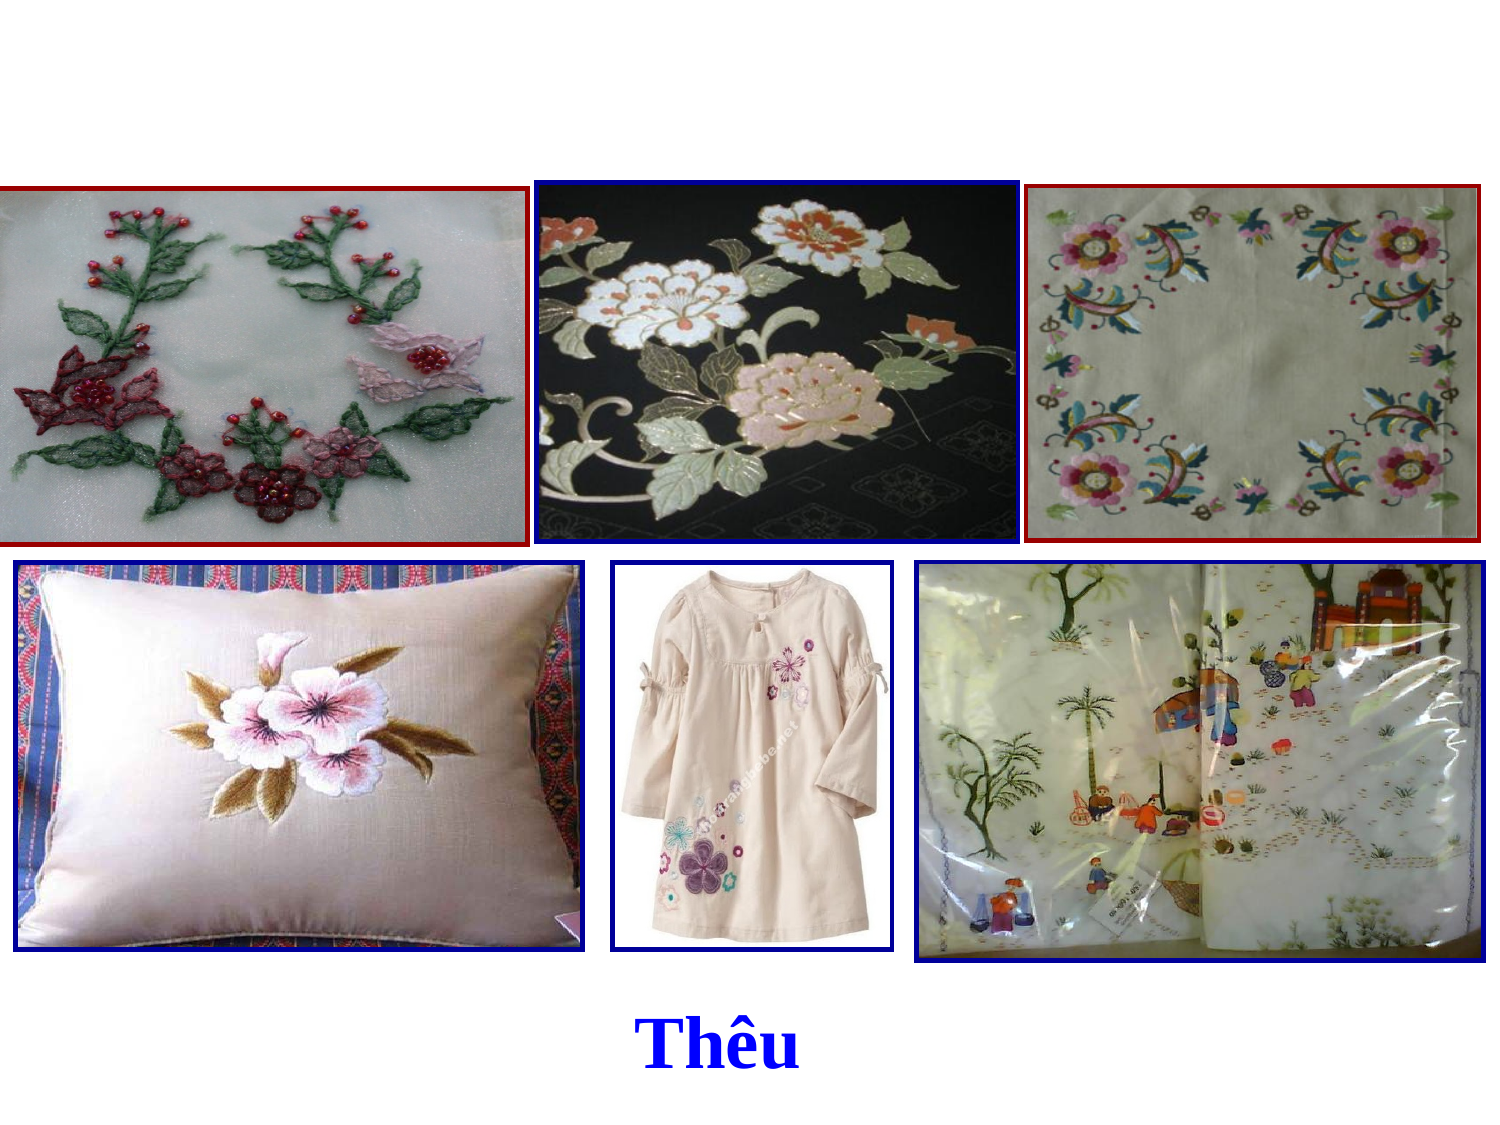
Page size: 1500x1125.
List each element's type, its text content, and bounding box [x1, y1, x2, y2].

picture [614, 564, 890, 947]
picture [0, 190, 525, 543]
picture [918, 564, 1482, 958]
picture [538, 184, 1016, 540]
picture [1028, 188, 1477, 539]
text_box Thêu [580, 986, 856, 1091]
picture [17, 564, 581, 947]
